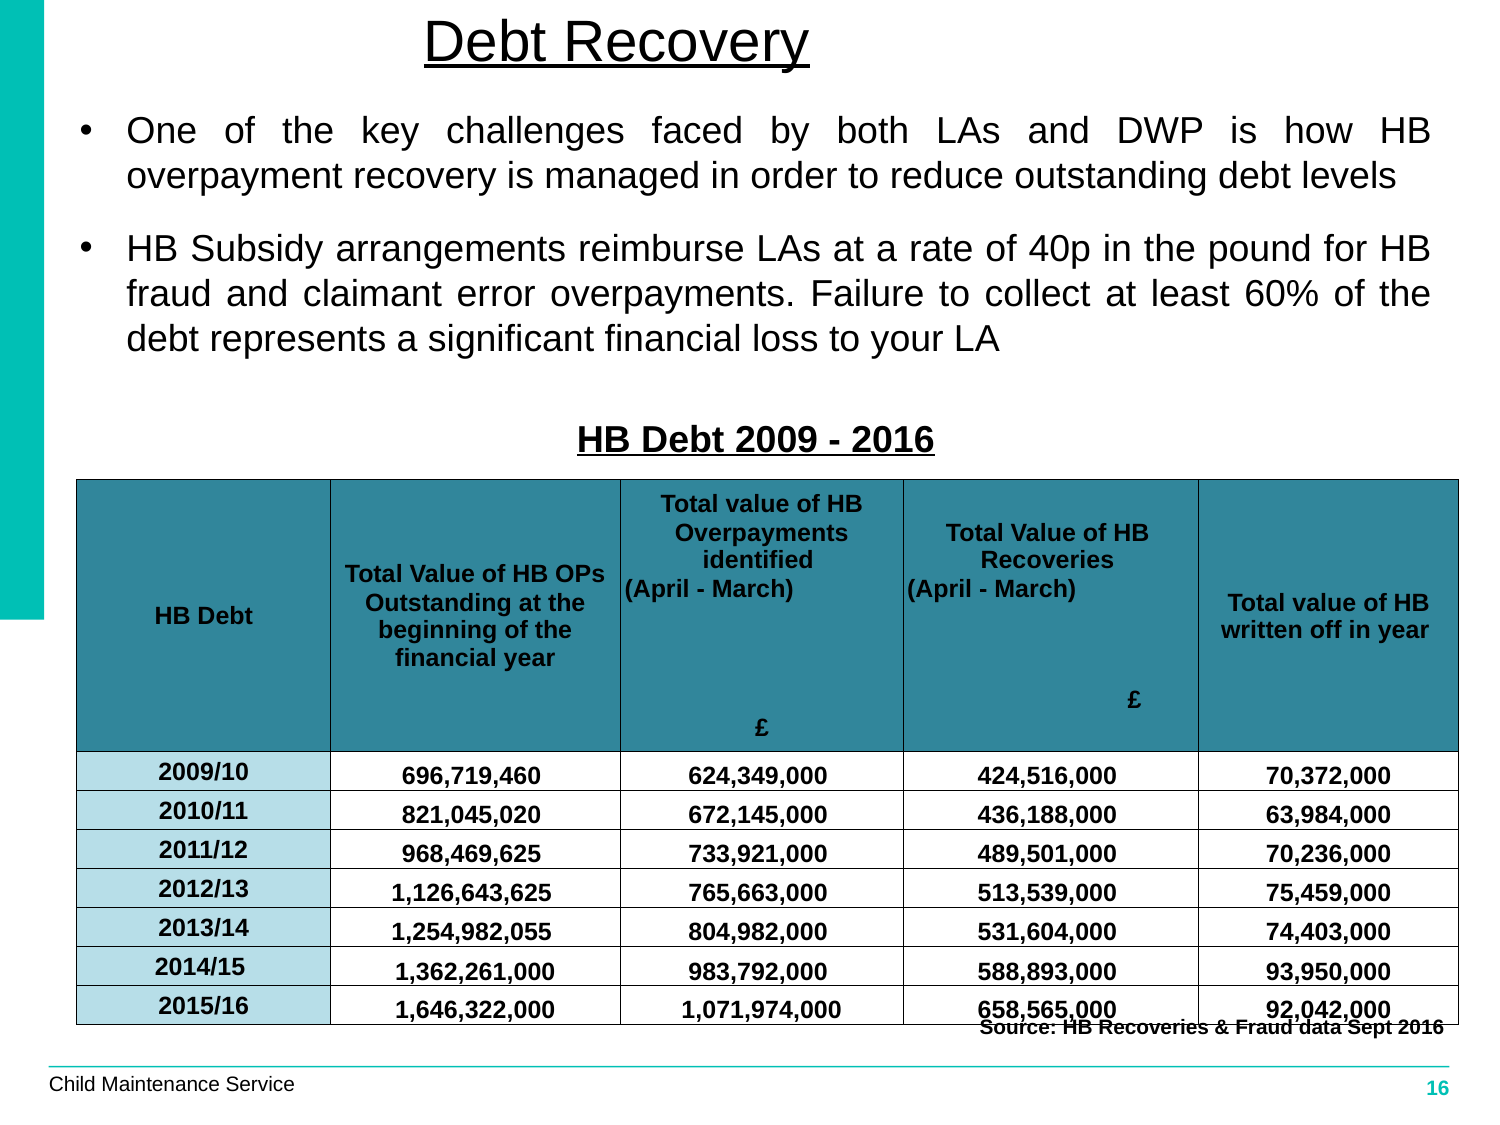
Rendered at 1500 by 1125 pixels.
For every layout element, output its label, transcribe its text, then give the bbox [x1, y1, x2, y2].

text_box HB Debt 2009 - 2016 [64, 407, 1447, 467]
table_cell 1,071,974,000 [621, 986, 903, 1006]
table_cell 74,403,000 [1199, 908, 1458, 946]
text_box One of the key challenges faced by both LAs and DWP is how HB overpayment recovery is managed in order to reduce outstanding debt levels HB Subsidy arrangements reimburse LAs at a rate of 40p in the pound for HB fraud and claimant error overpayments. Failure to collect at least 60% of the debt represents a significant financial loss to your LA [64, 99, 1447, 394]
table_cell 658,565,000 [904, 986, 1198, 1006]
table_cell 733,921,000 [621, 830, 903, 868]
table_cell 424,516,000 [904, 752, 1198, 790]
table_cell 624,349,000 [621, 752, 903, 790]
table_cell 804,982,000 [621, 908, 903, 946]
table_cell 513,539,000 [904, 869, 1198, 907]
text_box Source: HB Recoveries & Fraud data Sept 2016 [76, 1006, 1459, 1047]
table_cell 588,893,000 [904, 947, 1198, 985]
table_cell 489,501,000 [904, 830, 1198, 868]
text_box Debt Recovery [53, 0, 1181, 128]
table_cell 531,604,000 [904, 908, 1198, 946]
table_header Total Value of HB Recoveries (April - March) £ [904, 480, 1198, 751]
table_cell 436,188,000 [904, 791, 1198, 829]
table_cell 968,469,625 [331, 830, 620, 868]
table_header HB Debt [77, 480, 330, 751]
table_header Total Value of HB OPs Outstanding at the beginning of the financial year [331, 480, 620, 751]
table_cell 2012/13 [77, 869, 330, 907]
table_cell 1,254,982,055 [331, 908, 620, 946]
table_cell 696,719,460 [331, 752, 620, 790]
table_cell 2009/10 [77, 752, 330, 790]
table_cell 765,663,000 [621, 869, 903, 907]
table_cell 2011/12 [77, 830, 330, 868]
table_cell 821,045,020 [331, 791, 620, 829]
table_cell 70,372,000 [1199, 752, 1458, 790]
table_cell 75,459,000 [1199, 869, 1458, 907]
table_header Total value of HB Overpayments identified (April - March) £ [621, 480, 903, 751]
table_cell 1,646,322,000 [331, 986, 620, 1006]
table_cell 2010/11 [77, 791, 330, 829]
table_cell 2015/16 [77, 986, 330, 1006]
table_cell 983,792,000 [621, 947, 903, 985]
table_cell 63,984,000 [1199, 791, 1458, 829]
table_cell 2014/15 [77, 947, 330, 985]
table_cell 92,042,000 [1199, 986, 1458, 1006]
table_header Total value of HB written off in year [1199, 480, 1458, 751]
table_cell 1,362,261,000 [331, 947, 620, 985]
table_cell 93,950,000 [1199, 947, 1458, 985]
table_cell 70,236,000 [1199, 830, 1458, 868]
table_cell 672,145,000 [621, 791, 903, 829]
table_cell 2013/14 [77, 908, 330, 946]
table_cell 1,126,643,625 [331, 869, 620, 907]
